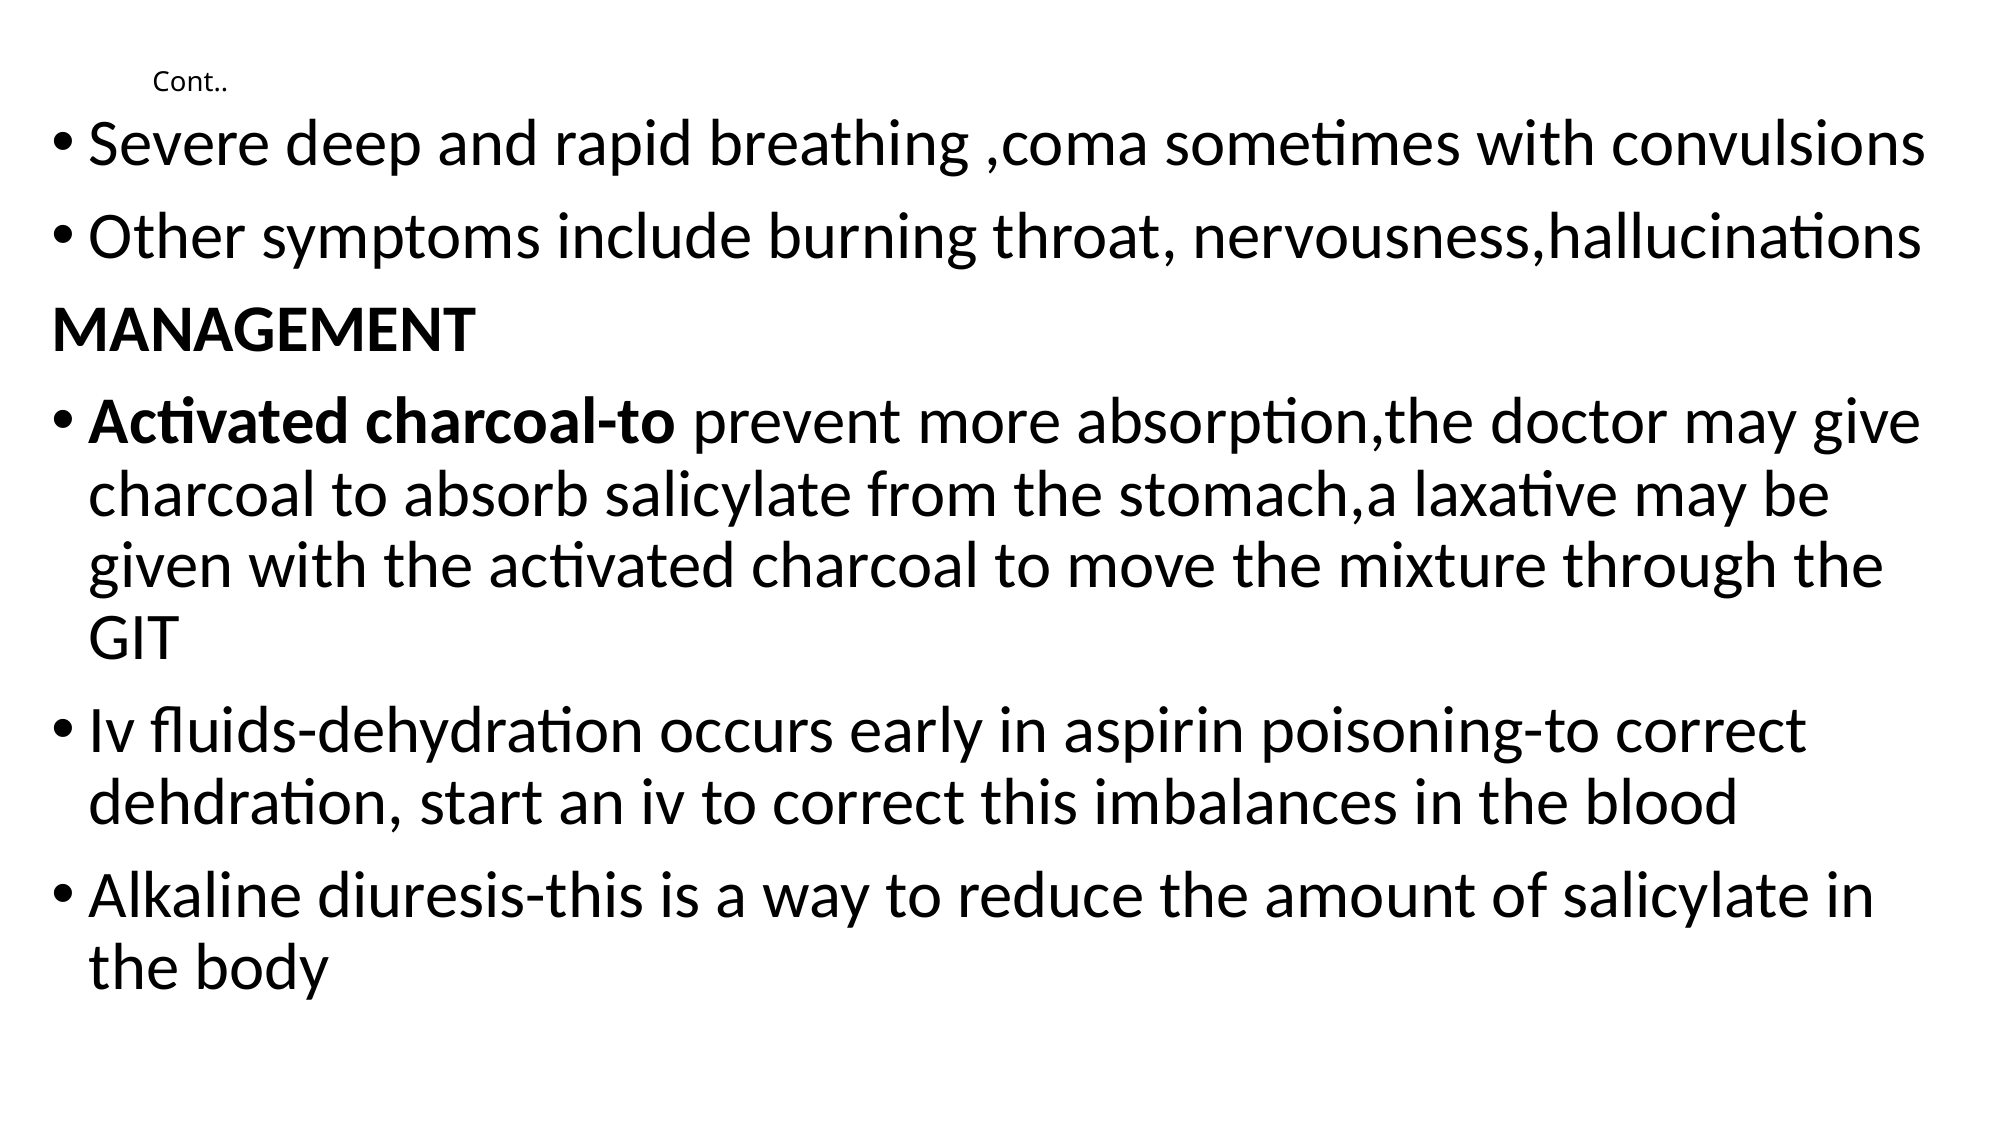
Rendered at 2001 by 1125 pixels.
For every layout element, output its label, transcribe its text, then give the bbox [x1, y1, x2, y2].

title Cont.. [137, 59, 1863, 100]
list Severe deep and rapid breathing ,coma sometimes with convulsions Other symptoms include burning throat, nervousness,hallucinations MANAGEMENT Activated charcoal-to prevent more absorption,the doctor may give charcoal to absorb salicylate from the stomach,a laxative may be given with the activated charcoal to move the mixture through the GIT Iv fluids-dehydration occurs early in aspirin poisoning-to correct dehdration, start an iv to correct this imbalances in the blood Alkaline diuresis-this is a way to reduce the amount of salicylate in the body [36, 100, 1965, 1076]
